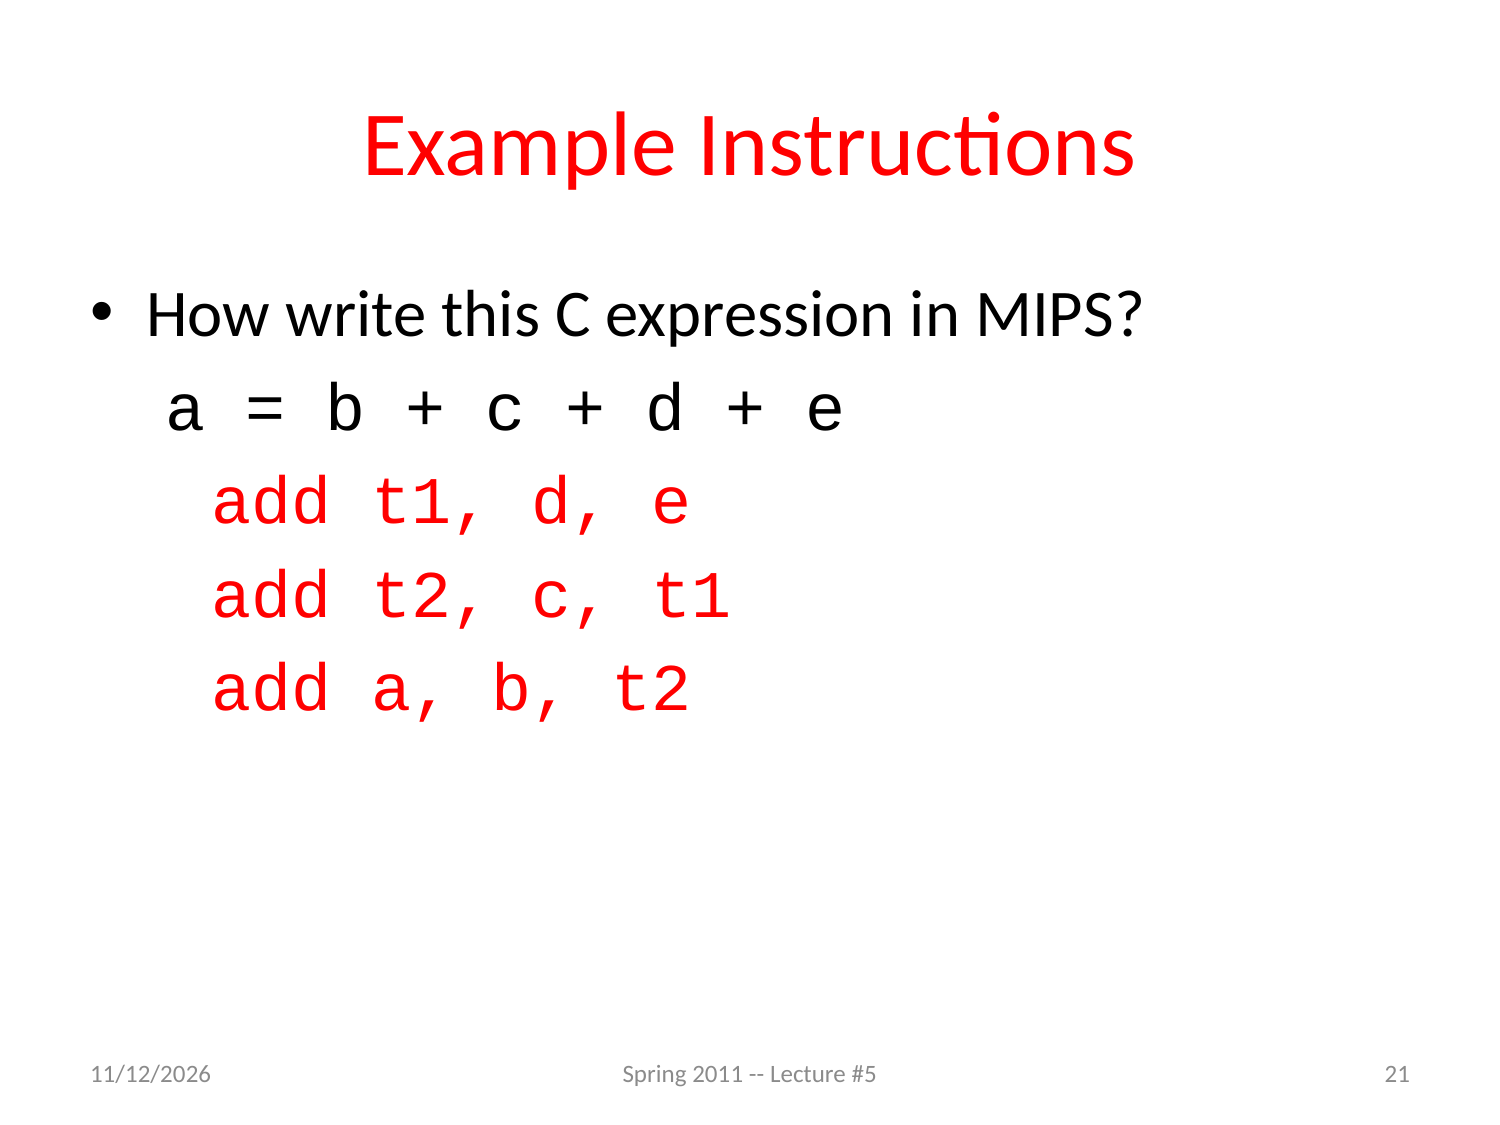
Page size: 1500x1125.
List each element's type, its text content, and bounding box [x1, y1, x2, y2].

title Example Instructions [75, 45, 1425, 233]
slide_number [75, 1042, 425, 1103]
slide_number 21 [1074, 1042, 1425, 1103]
list How write this C expression in MIPS? a = b + c + d + e add t1, d, e add t2, c, t1 add a, b, t2 [75, 262, 1425, 1005]
footer Spring 2011 -- Lecture #5 [512, 1042, 988, 1103]
